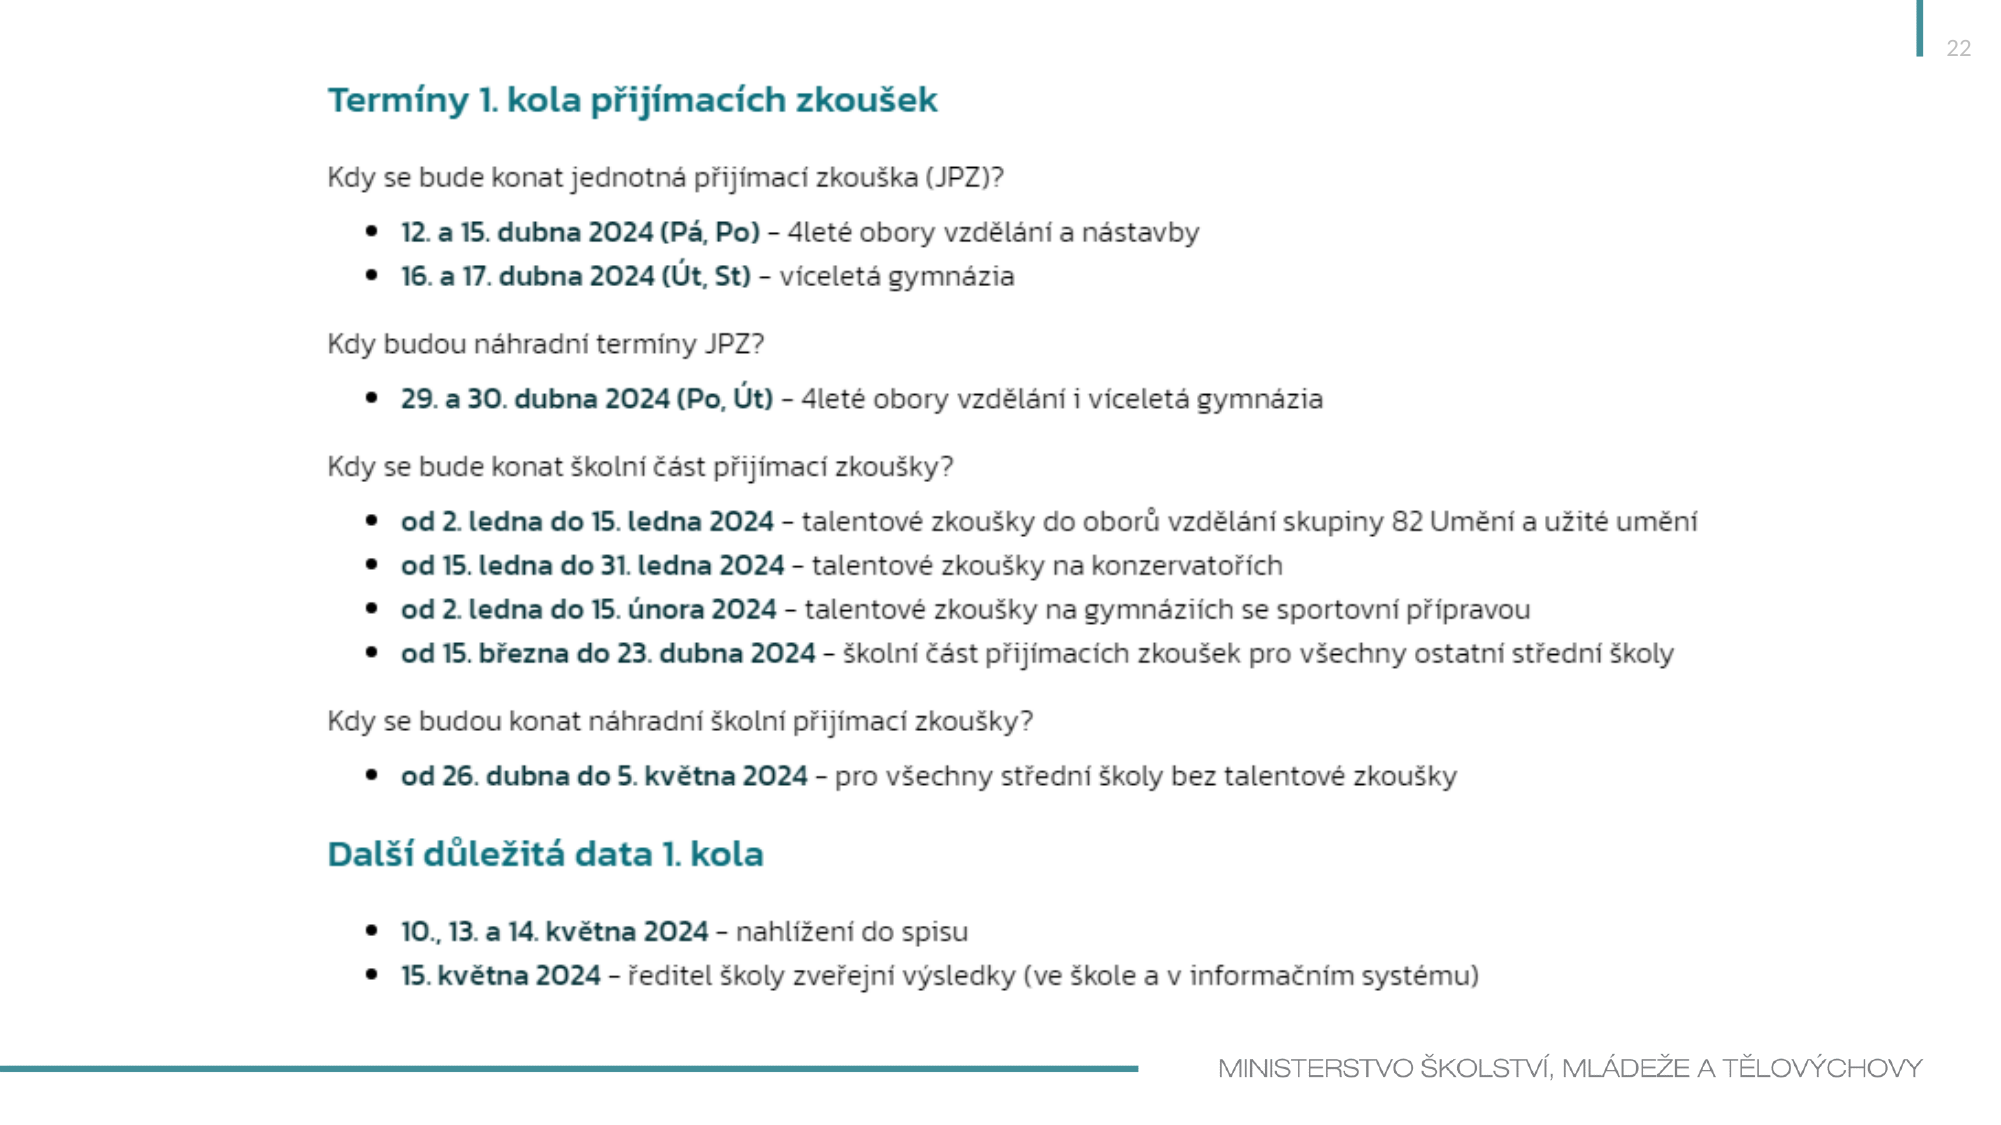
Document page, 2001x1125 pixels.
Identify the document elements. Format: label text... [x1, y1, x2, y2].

picture [0, 0, 2001, 1125]
slide_number 22 [1918, 16, 2000, 77]
